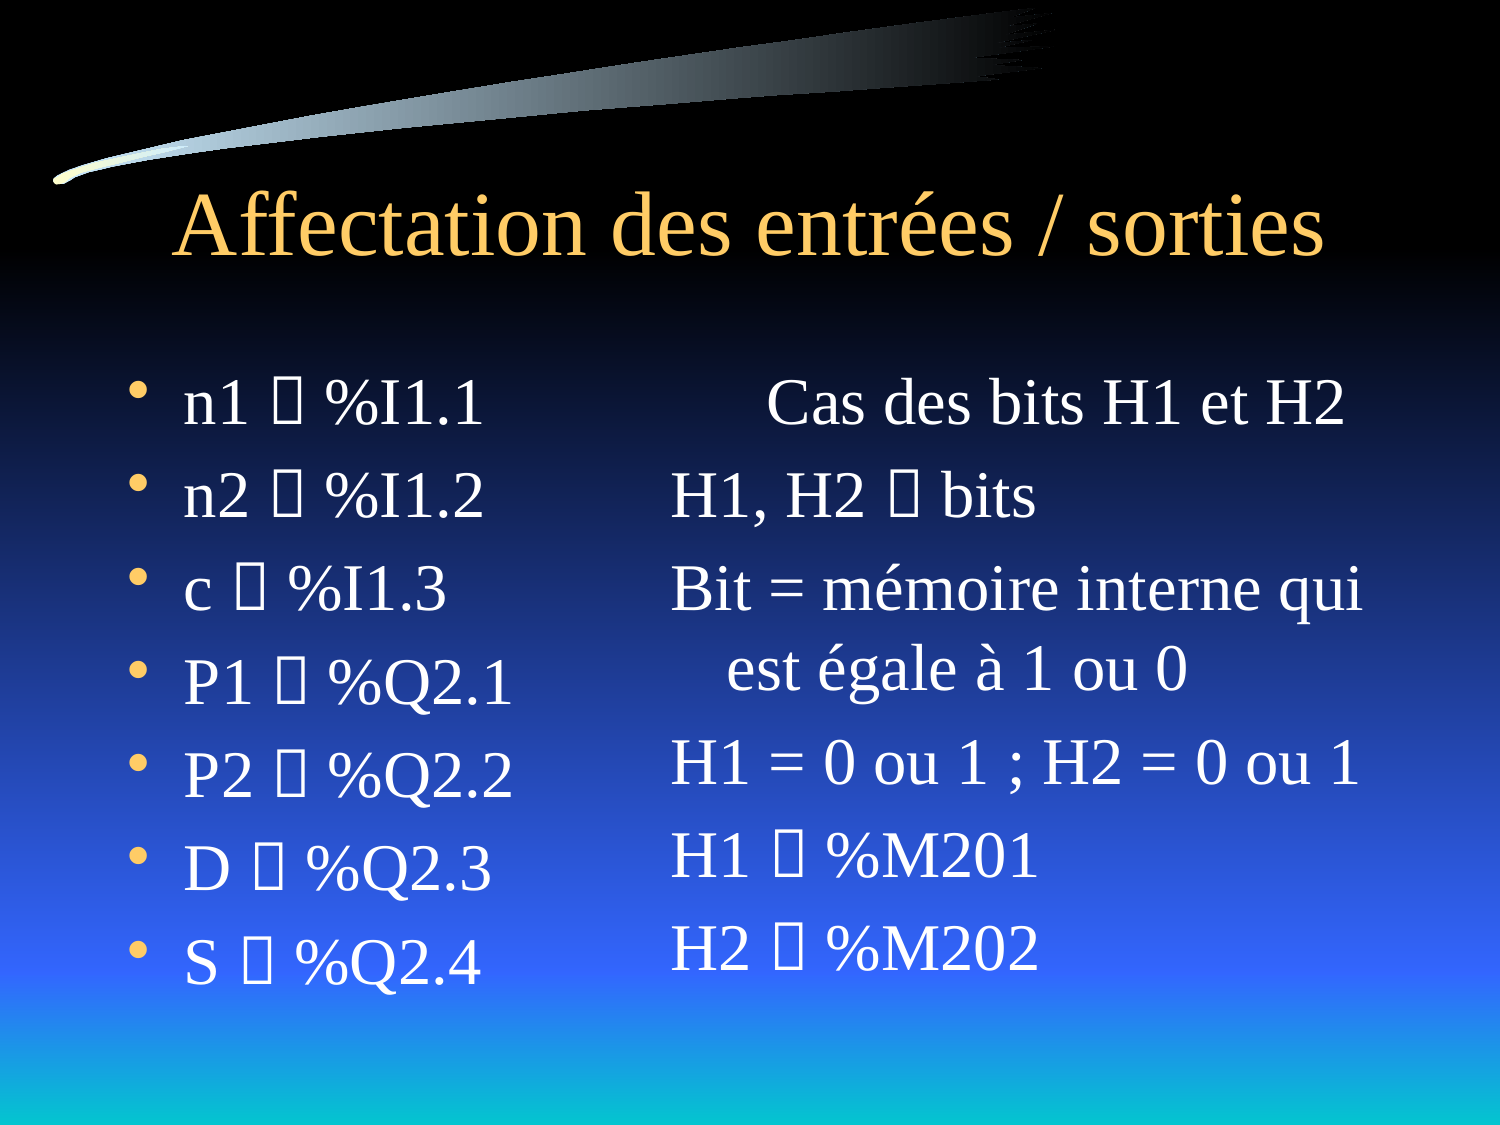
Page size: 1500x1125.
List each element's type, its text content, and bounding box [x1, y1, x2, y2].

list n1  %I1.1 n2  %I1.2 c  %I1.3 P1  %Q2.1 P2  %Q2.2 D  %Q2.3 S  %Q2.4 [112, 350, 609, 1025]
text_box Cas des bits H1 et H2 H1, H2  bits Bit = mémoire interne qui est égale à 1 ou 0 H1 = 0 ou 1 ; H2 = 0 ou 1 H1  %M201 H2  %M202 [655, 349, 1459, 1025]
title Affectation des entrées / sorties [112, 125, 1388, 313]
